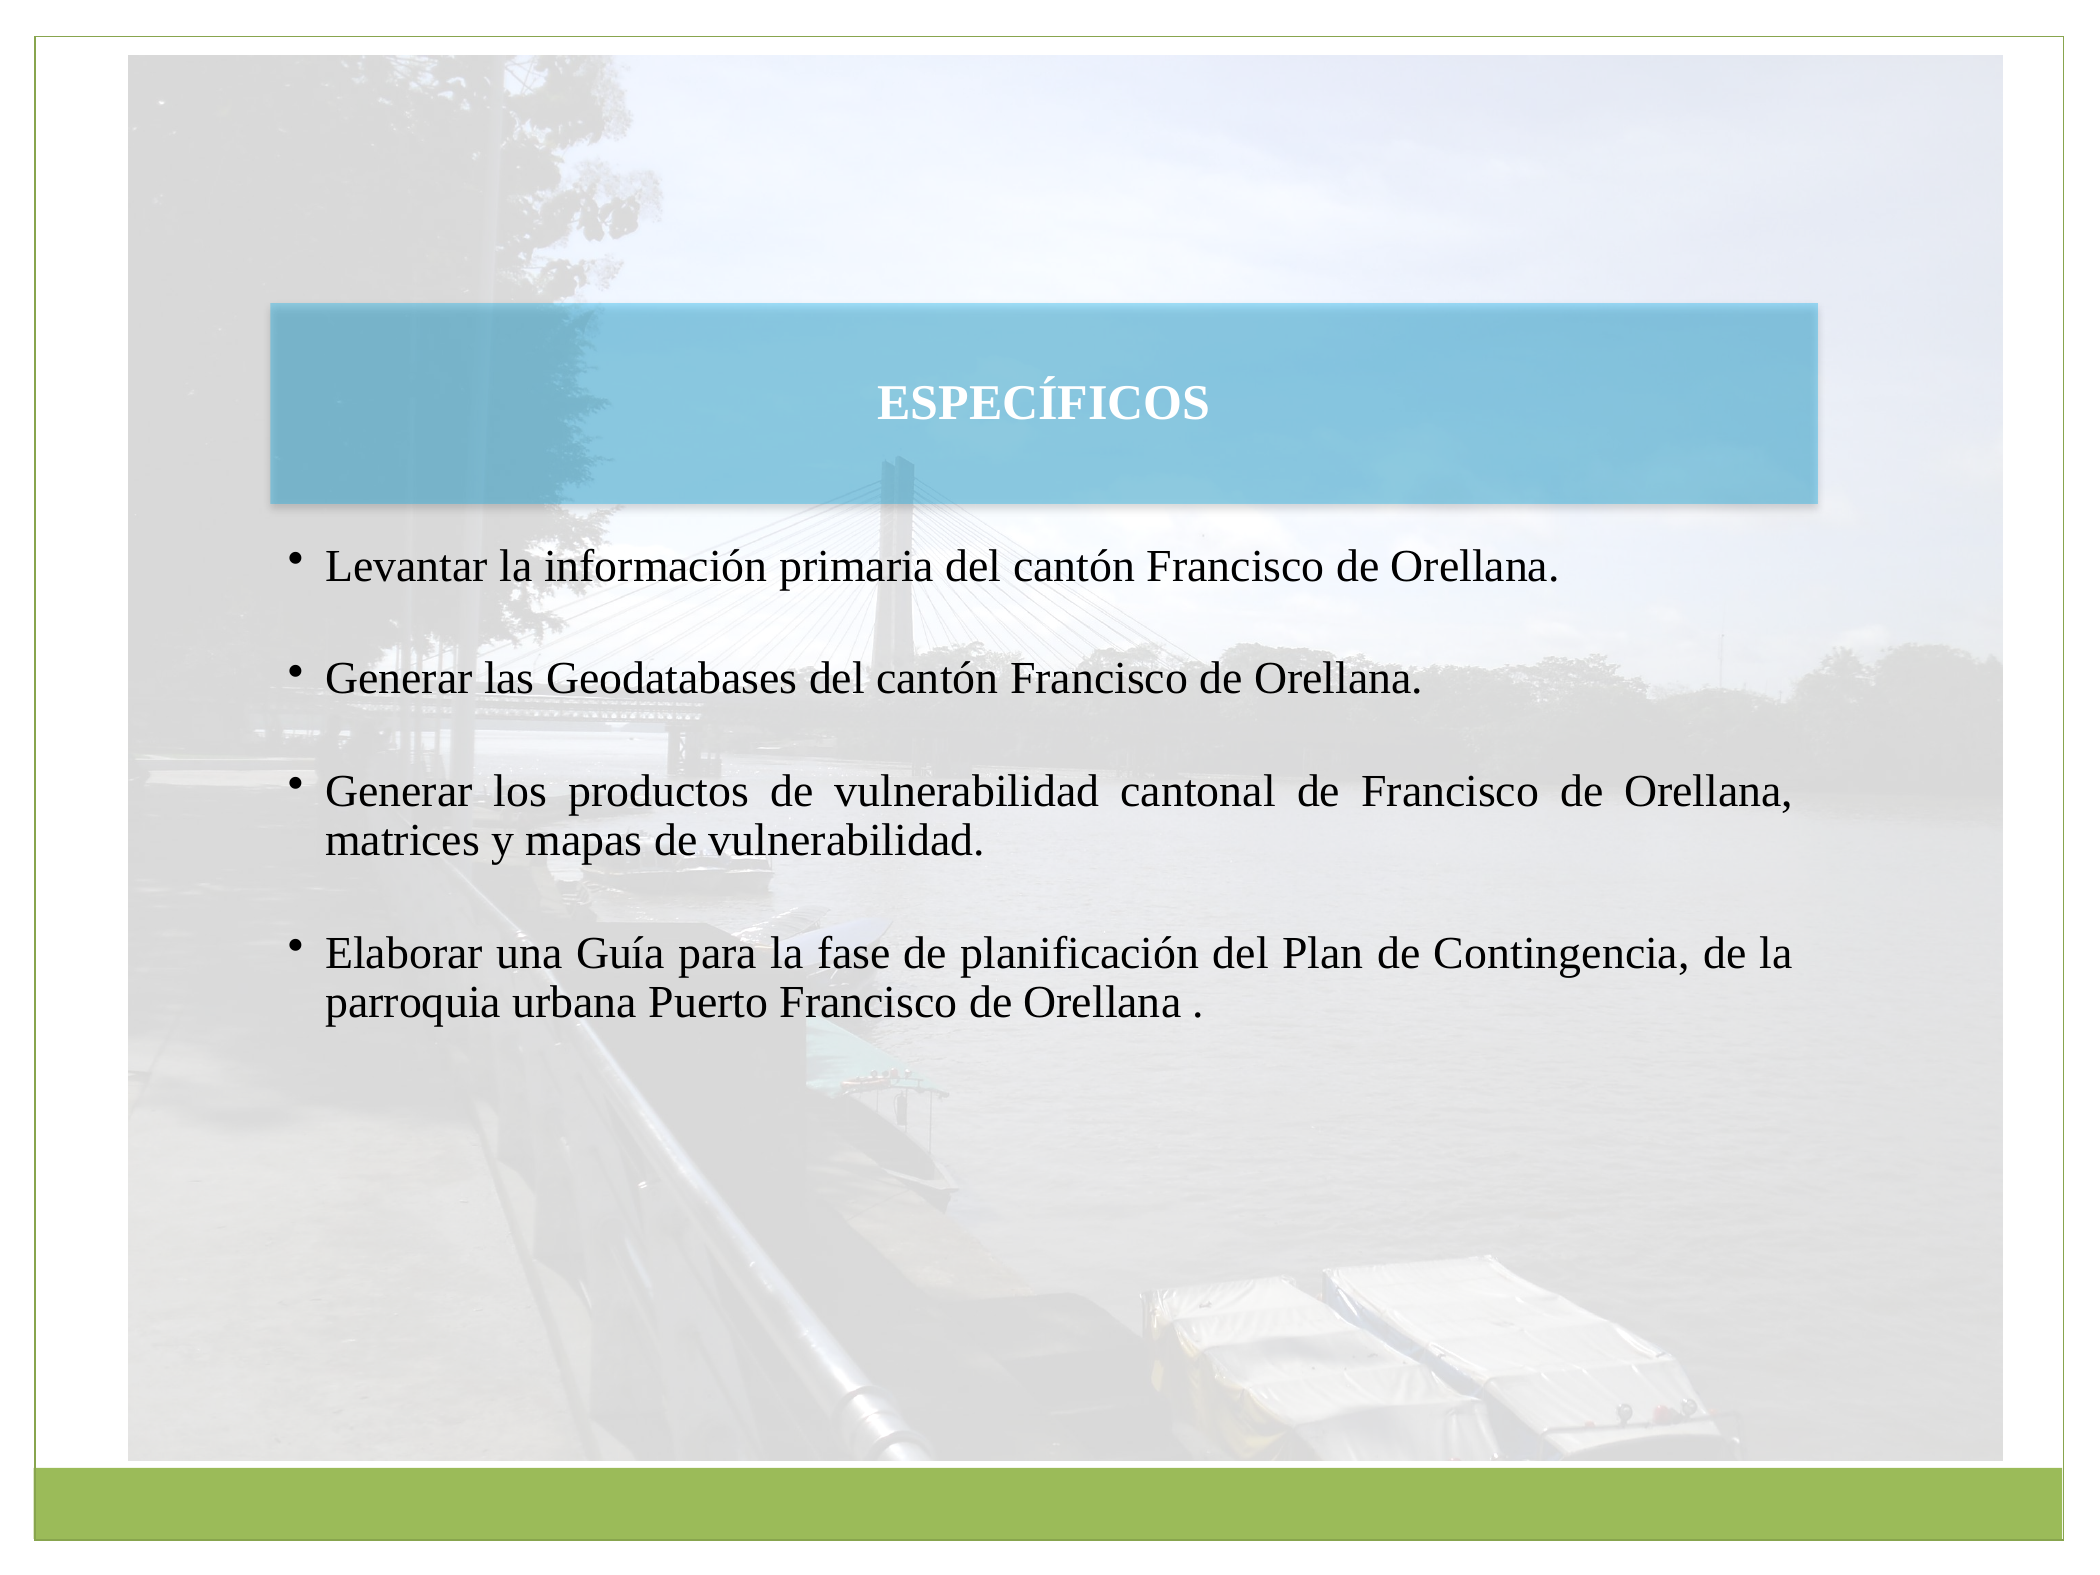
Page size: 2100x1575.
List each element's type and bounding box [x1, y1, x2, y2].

picture [128, 54, 2004, 1462]
text_box [270, 524, 1819, 1154]
text_box [270, 302, 1819, 505]
